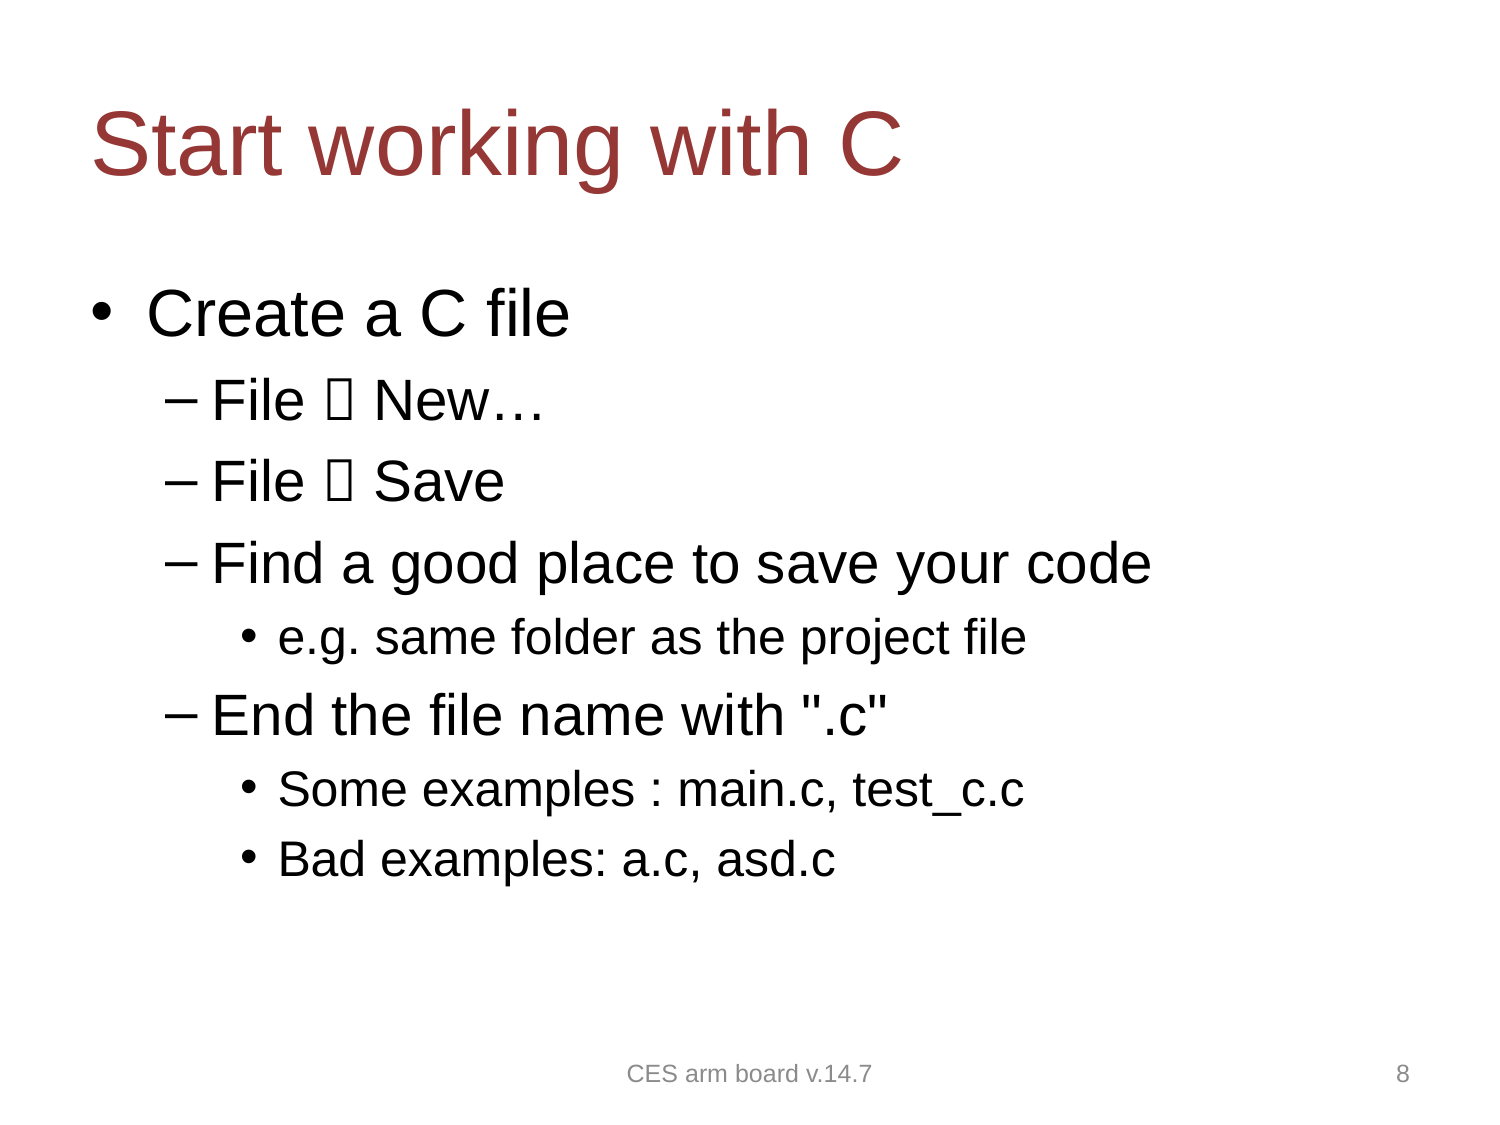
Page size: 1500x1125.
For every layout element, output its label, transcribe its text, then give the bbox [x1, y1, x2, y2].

footer CES arm board v.14.7 [512, 1042, 988, 1103]
list Create a C file File  New… File  Save Find a good place to save your code e.g. same folder as the project file End the file name with ".c" Some examples : main.c, test_c.c Bad examples: a.c, asd.c [75, 262, 1425, 1005]
slide_number 8 [1074, 1042, 1425, 1103]
title Start working with C [75, 45, 1425, 233]
